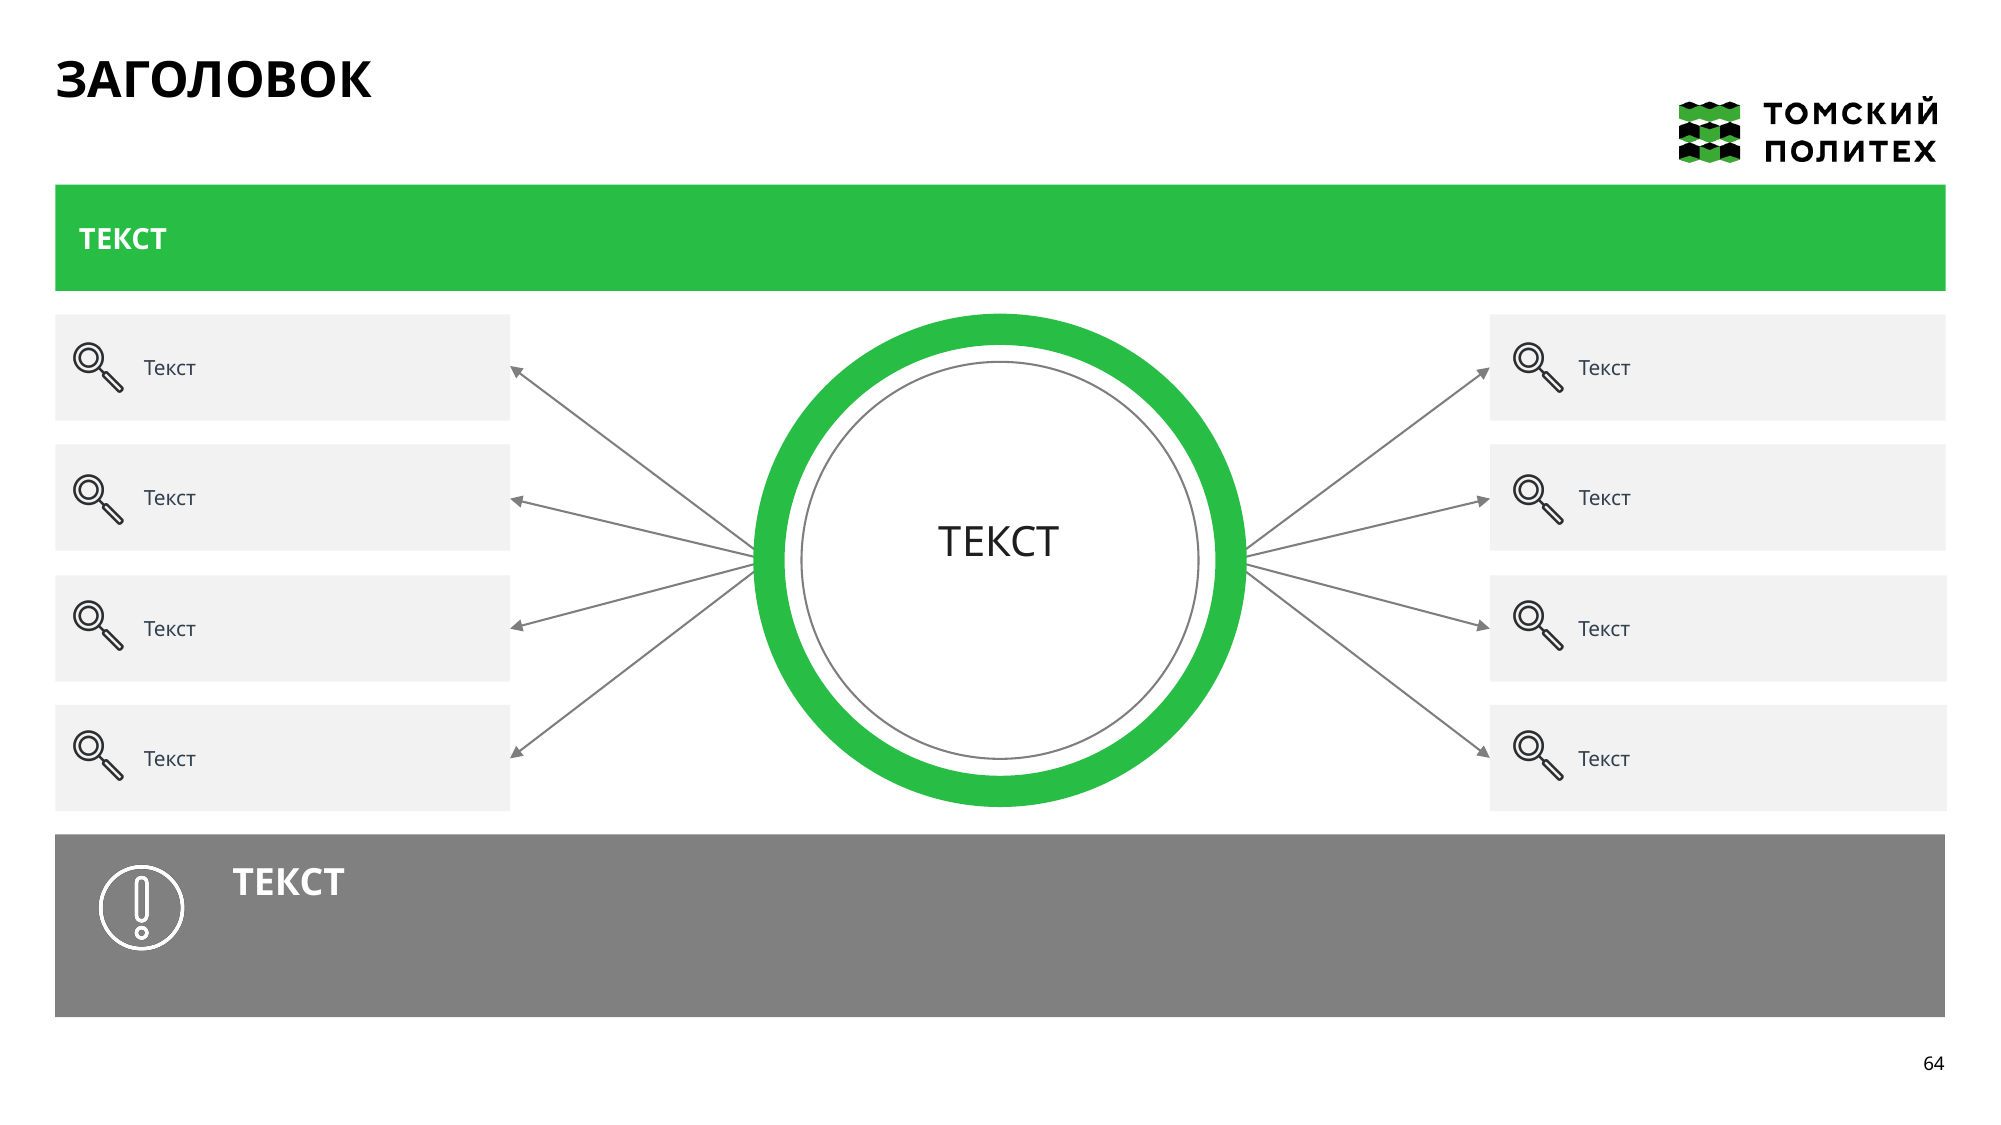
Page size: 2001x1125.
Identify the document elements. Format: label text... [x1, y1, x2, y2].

text_box Текст [53, 312, 512, 423]
slide_number 64 [1431, 1034, 1960, 1095]
picture [73, 600, 124, 651]
text_box ЗАГОЛОВОК [55, 47, 1063, 108]
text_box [1230, 567, 1491, 759]
picture [1679, 96, 1937, 163]
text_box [509, 559, 770, 759]
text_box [1230, 367, 1491, 561]
text_box ТЕКСТ [53, 183, 1948, 293]
picture [1512, 600, 1564, 651]
text_box Текст [1495, 442, 1948, 553]
text_box Текст [53, 703, 512, 813]
picture [98, 864, 185, 951]
picture [1512, 342, 1564, 394]
text_box Текст [1488, 312, 1948, 423]
picture [1512, 474, 1564, 525]
picture [73, 342, 124, 394]
text_box Текст [53, 442, 504, 553]
picture [73, 730, 124, 781]
picture [73, 474, 124, 525]
text_box [774, 327, 1225, 794]
text_box Текст [53, 573, 504, 684]
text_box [509, 365, 770, 558]
text_box Текст [1488, 703, 1949, 813]
text_box ТЕКСТ [53, 832, 1947, 1019]
text_box ТЕКСТ [821, 506, 1178, 572]
text_box Текст [1495, 573, 1949, 684]
picture [1512, 730, 1564, 781]
